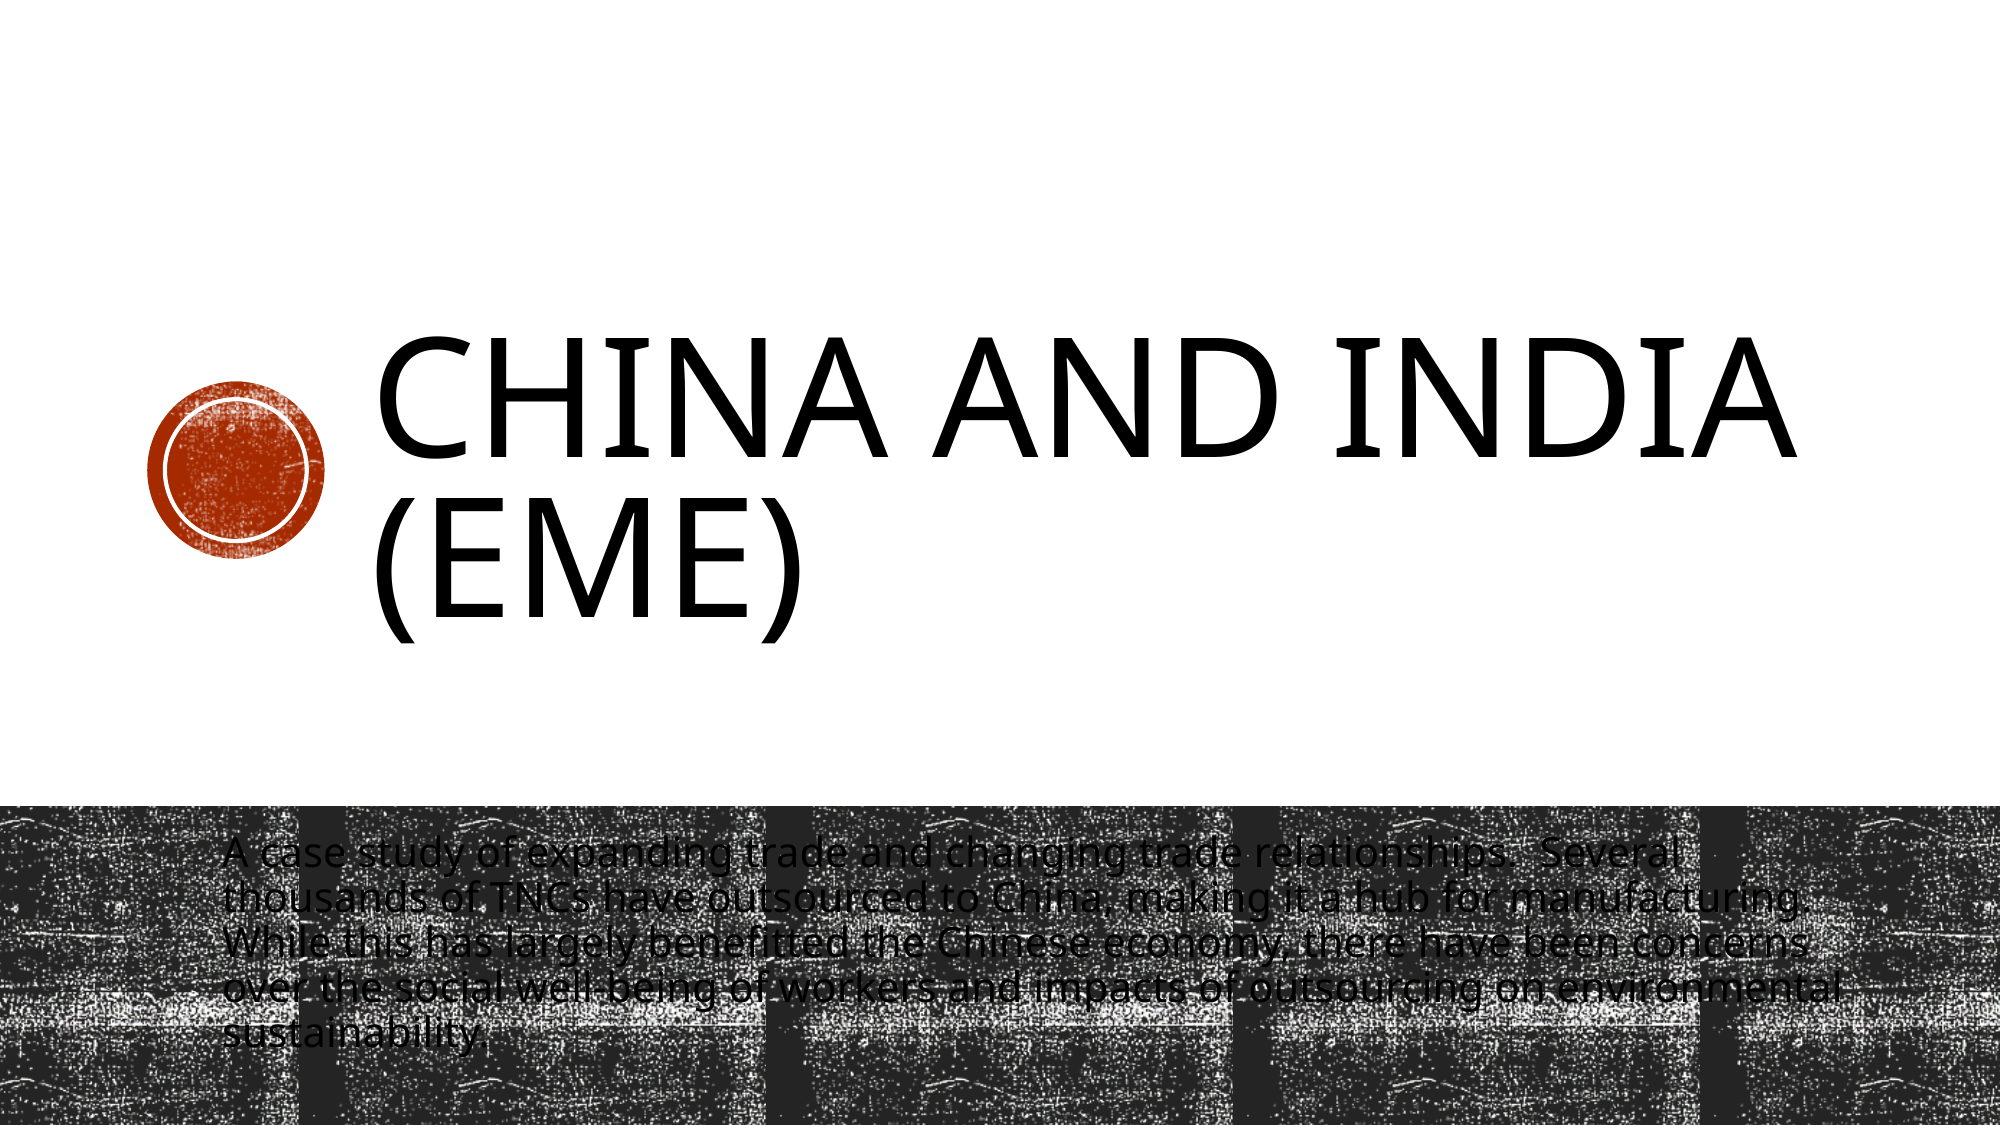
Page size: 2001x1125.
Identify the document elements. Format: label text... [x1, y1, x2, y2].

list A case study of expanding trade and changing trade relationships. Several thousands of TNCs have outsourced to China, making it a hub for manufacturing. While this has largely benefitted the Chinese economy, there have been concerns over the social well-being of workers and impacts of outsourcing on environmental sustainability. [206, 823, 1878, 1092]
title China and india (eme) [355, 201, 1878, 779]
